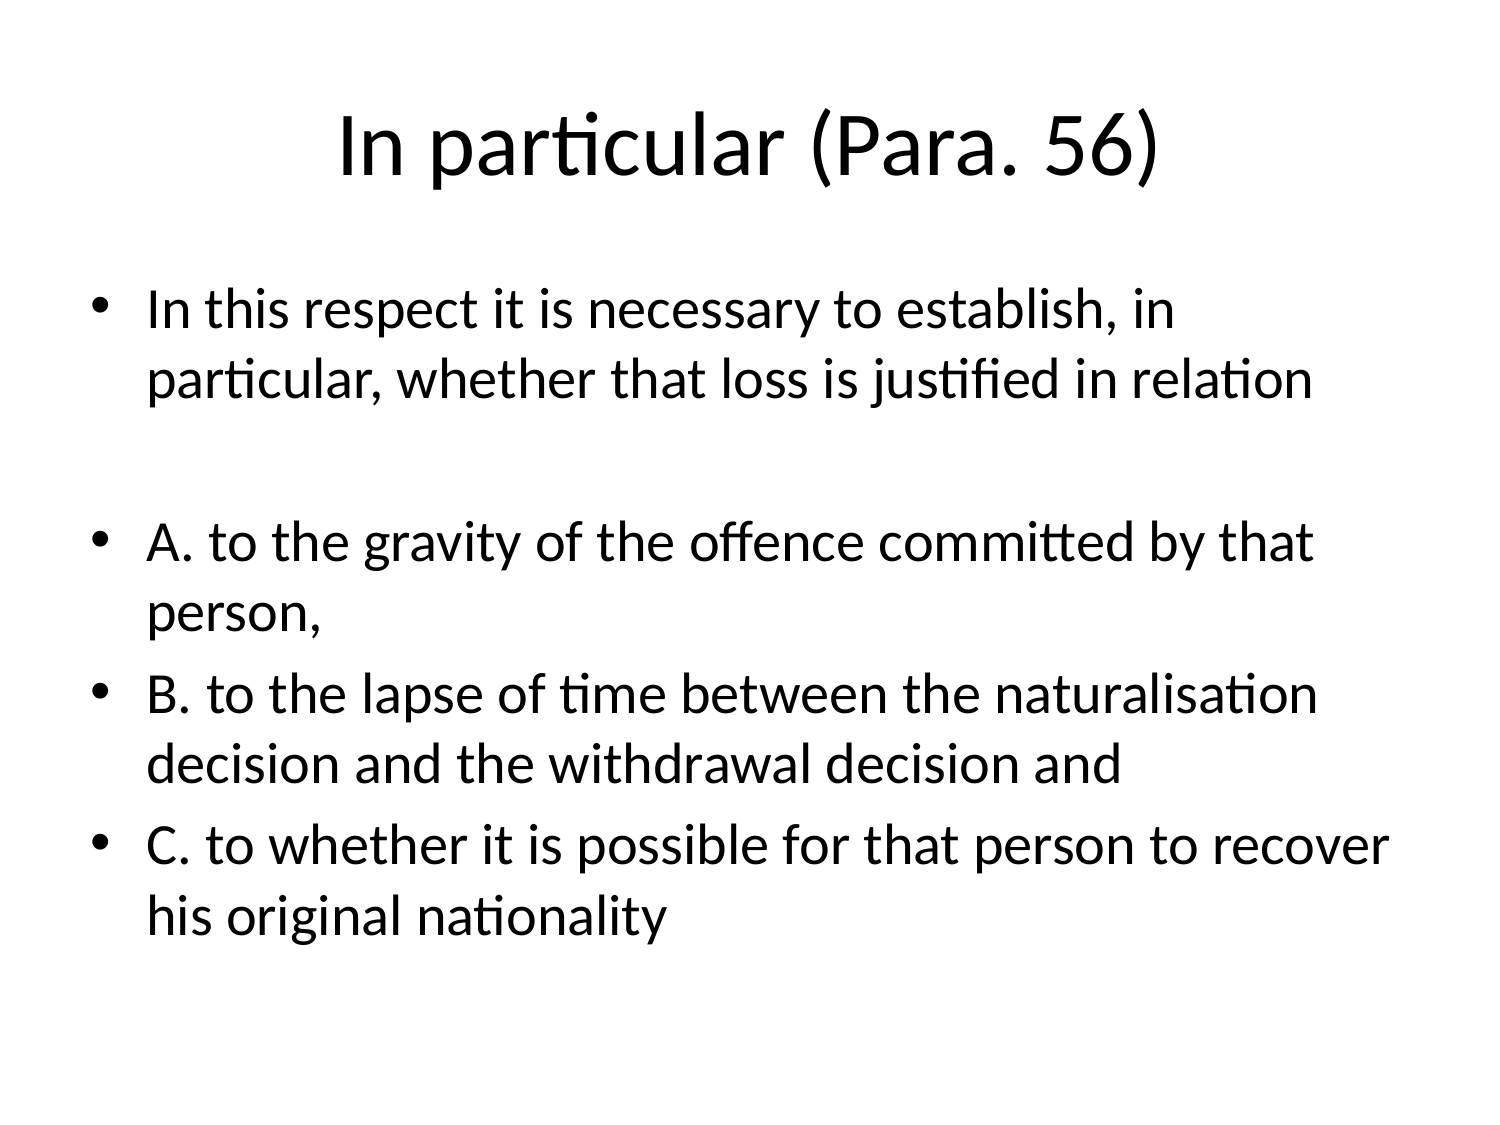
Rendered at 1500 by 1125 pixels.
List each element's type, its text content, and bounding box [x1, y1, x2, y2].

list In this respect it is necessary to establish, in particular, whether that loss is justified in relation A. to the gravity of the offence committed by that person, B. to the lapse of time between the naturalisation decision and the withdrawal decision and C. to whether it is possible for that person to recover his original nationality [75, 262, 1425, 1005]
title In particular (Para. 56) [75, 45, 1425, 233]
